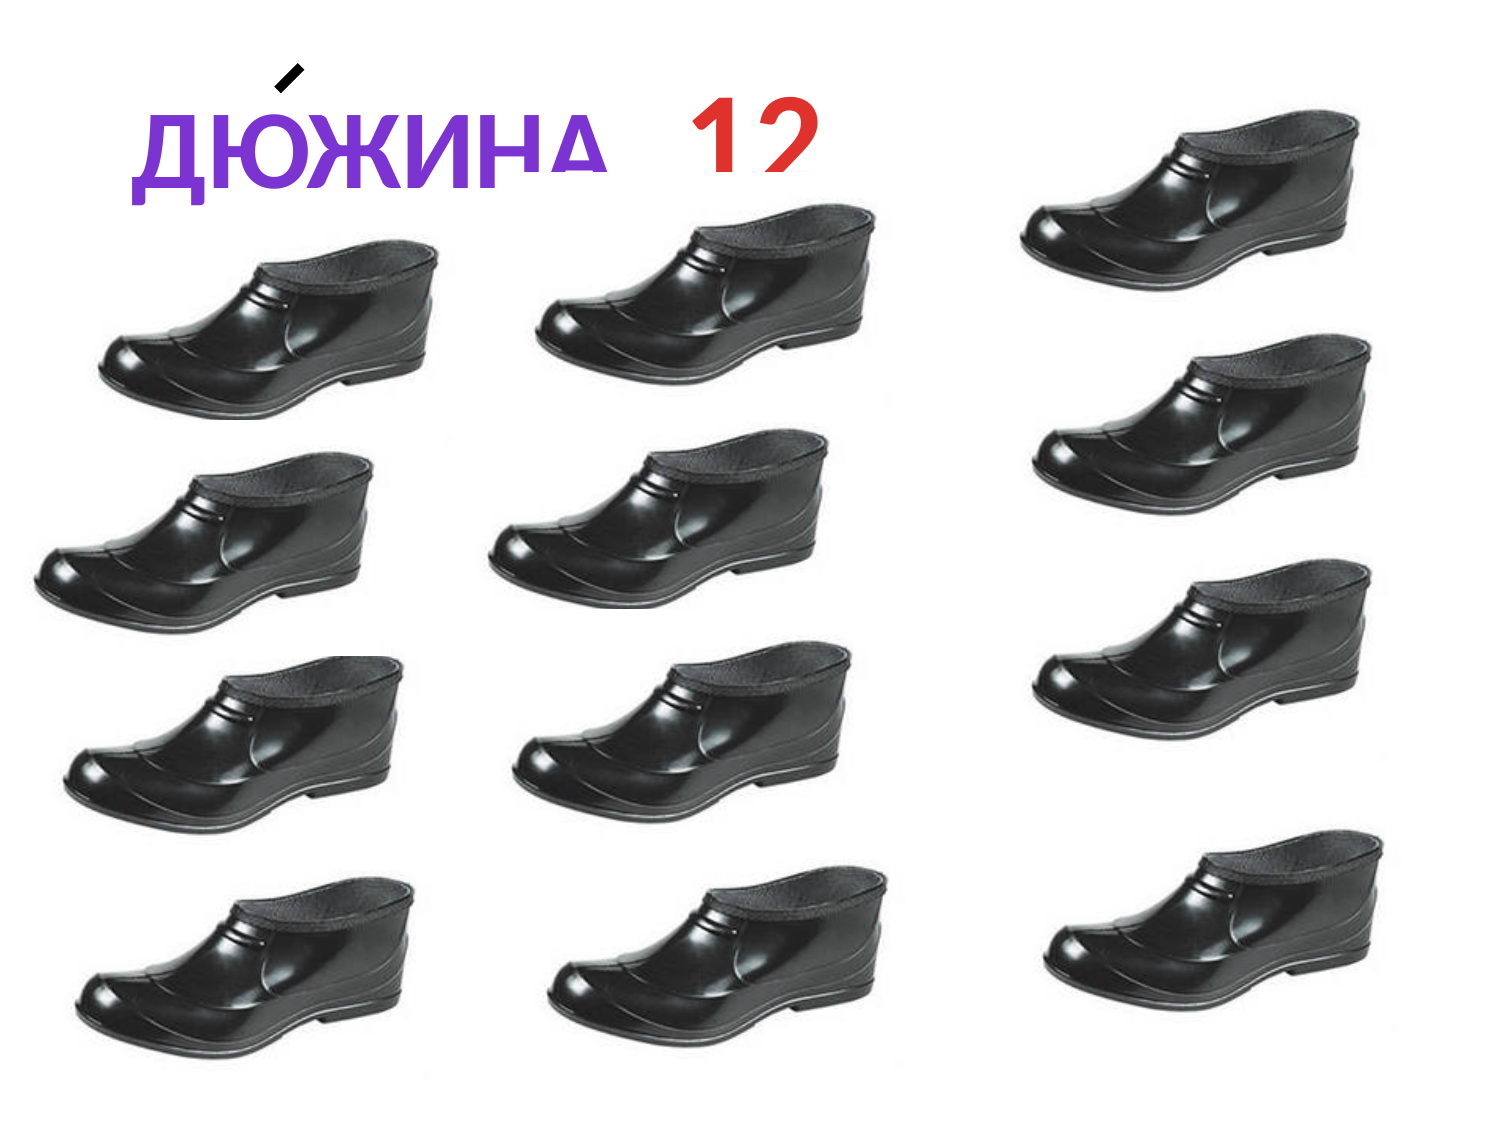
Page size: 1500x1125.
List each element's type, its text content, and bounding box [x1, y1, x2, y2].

picture [0, 172, 905, 1081]
text_box 12 [668, 42, 840, 171]
text_box дюжина [116, 68, 630, 219]
picture [1009, 798, 1401, 1034]
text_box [277, 66, 302, 91]
picture [985, 77, 1389, 762]
